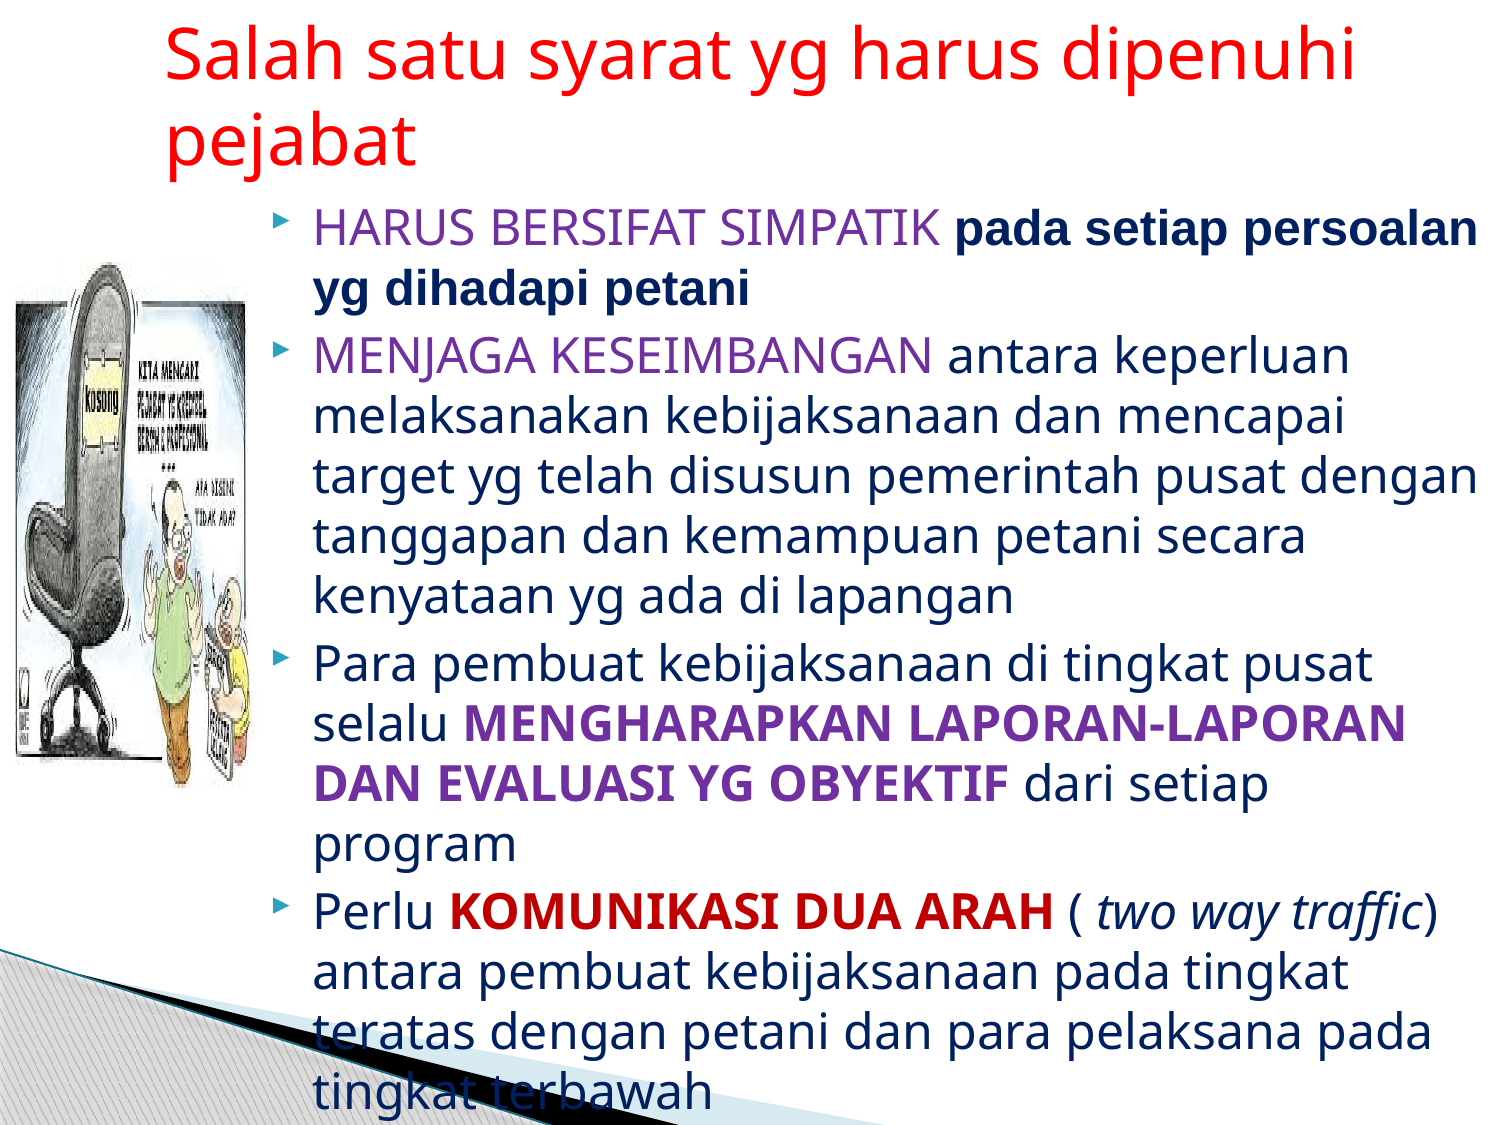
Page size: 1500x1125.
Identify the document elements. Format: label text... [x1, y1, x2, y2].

list HARUS BERSIFAT SIMPATIK pada setiap persoalan yg dihadapi petani MENJAGA KESEIMBANGAN antara keperluan melaksanakan kebijaksanaan dan mencapai target yg telah disusun pemerintah pusat dengan tanggapan dan kemampuan petani secara kenyataan yg ada di lapangan Para pembuat kebijaksanaan di tingkat pusat selalu MENGHARAPKAN LAPORAN-LAPORAN DAN EVALUASI YG OBYEKTIF dari setiap program Perlu KOMUNIKASI DUA ARAH ( two way traffic) antara pembuat kebijaksanaan pada tingkat teratas dengan petani dan para pelaksana pada tingkat terbawah [237, 188, 1500, 930]
picture [0, 262, 263, 788]
title Salah satu syarat yg harus dipenuhi pejabat [150, 0, 1500, 188]
